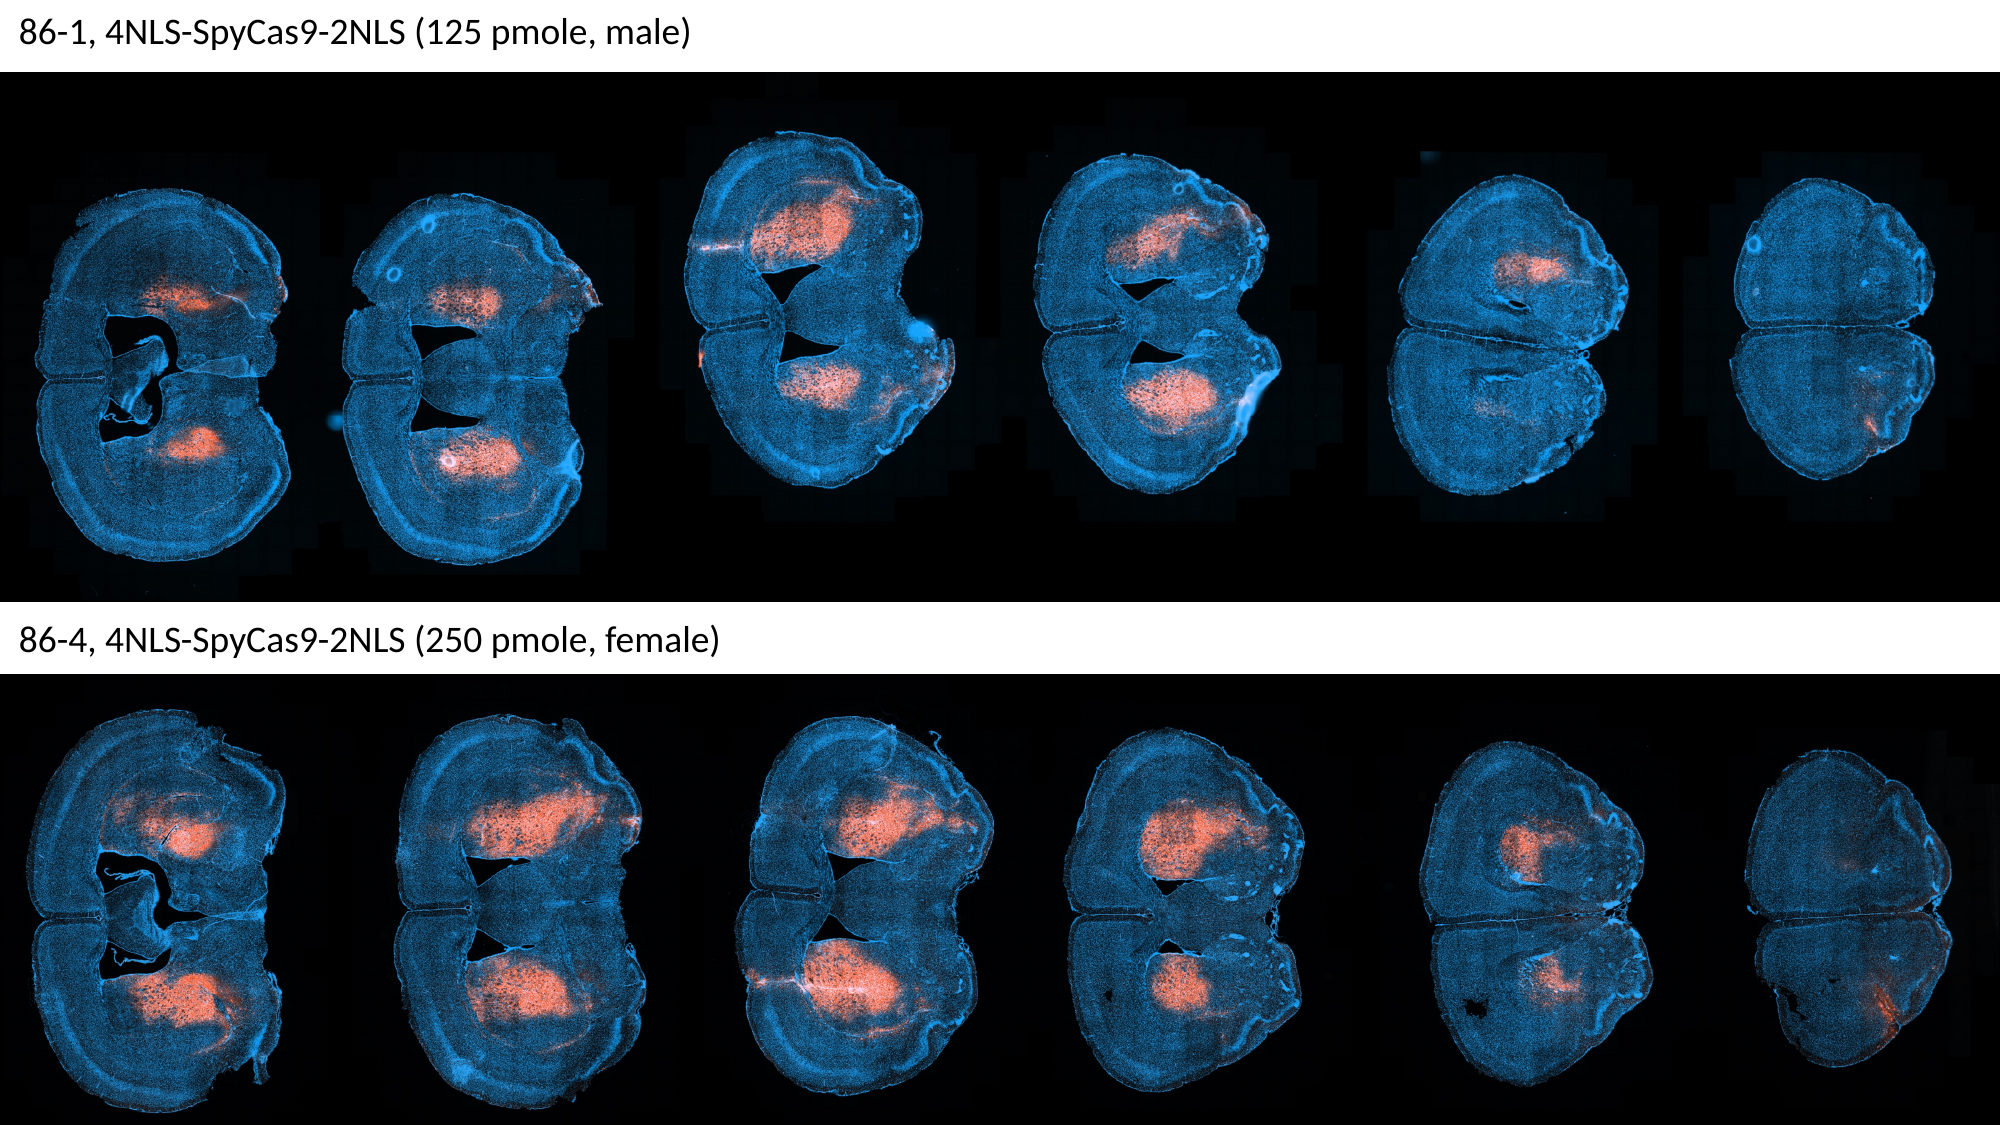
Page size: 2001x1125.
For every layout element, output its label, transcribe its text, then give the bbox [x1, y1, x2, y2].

picture [0, 674, 2000, 1125]
text_box 86-1, 4NLS-SpyCas9-2NLS (125 pmole, male) [4, 0, 708, 60]
text_box 86-4, 4NLS-SpyCas9-2NLS (250 pmole, female) [4, 607, 737, 668]
picture [0, 72, 2000, 602]
